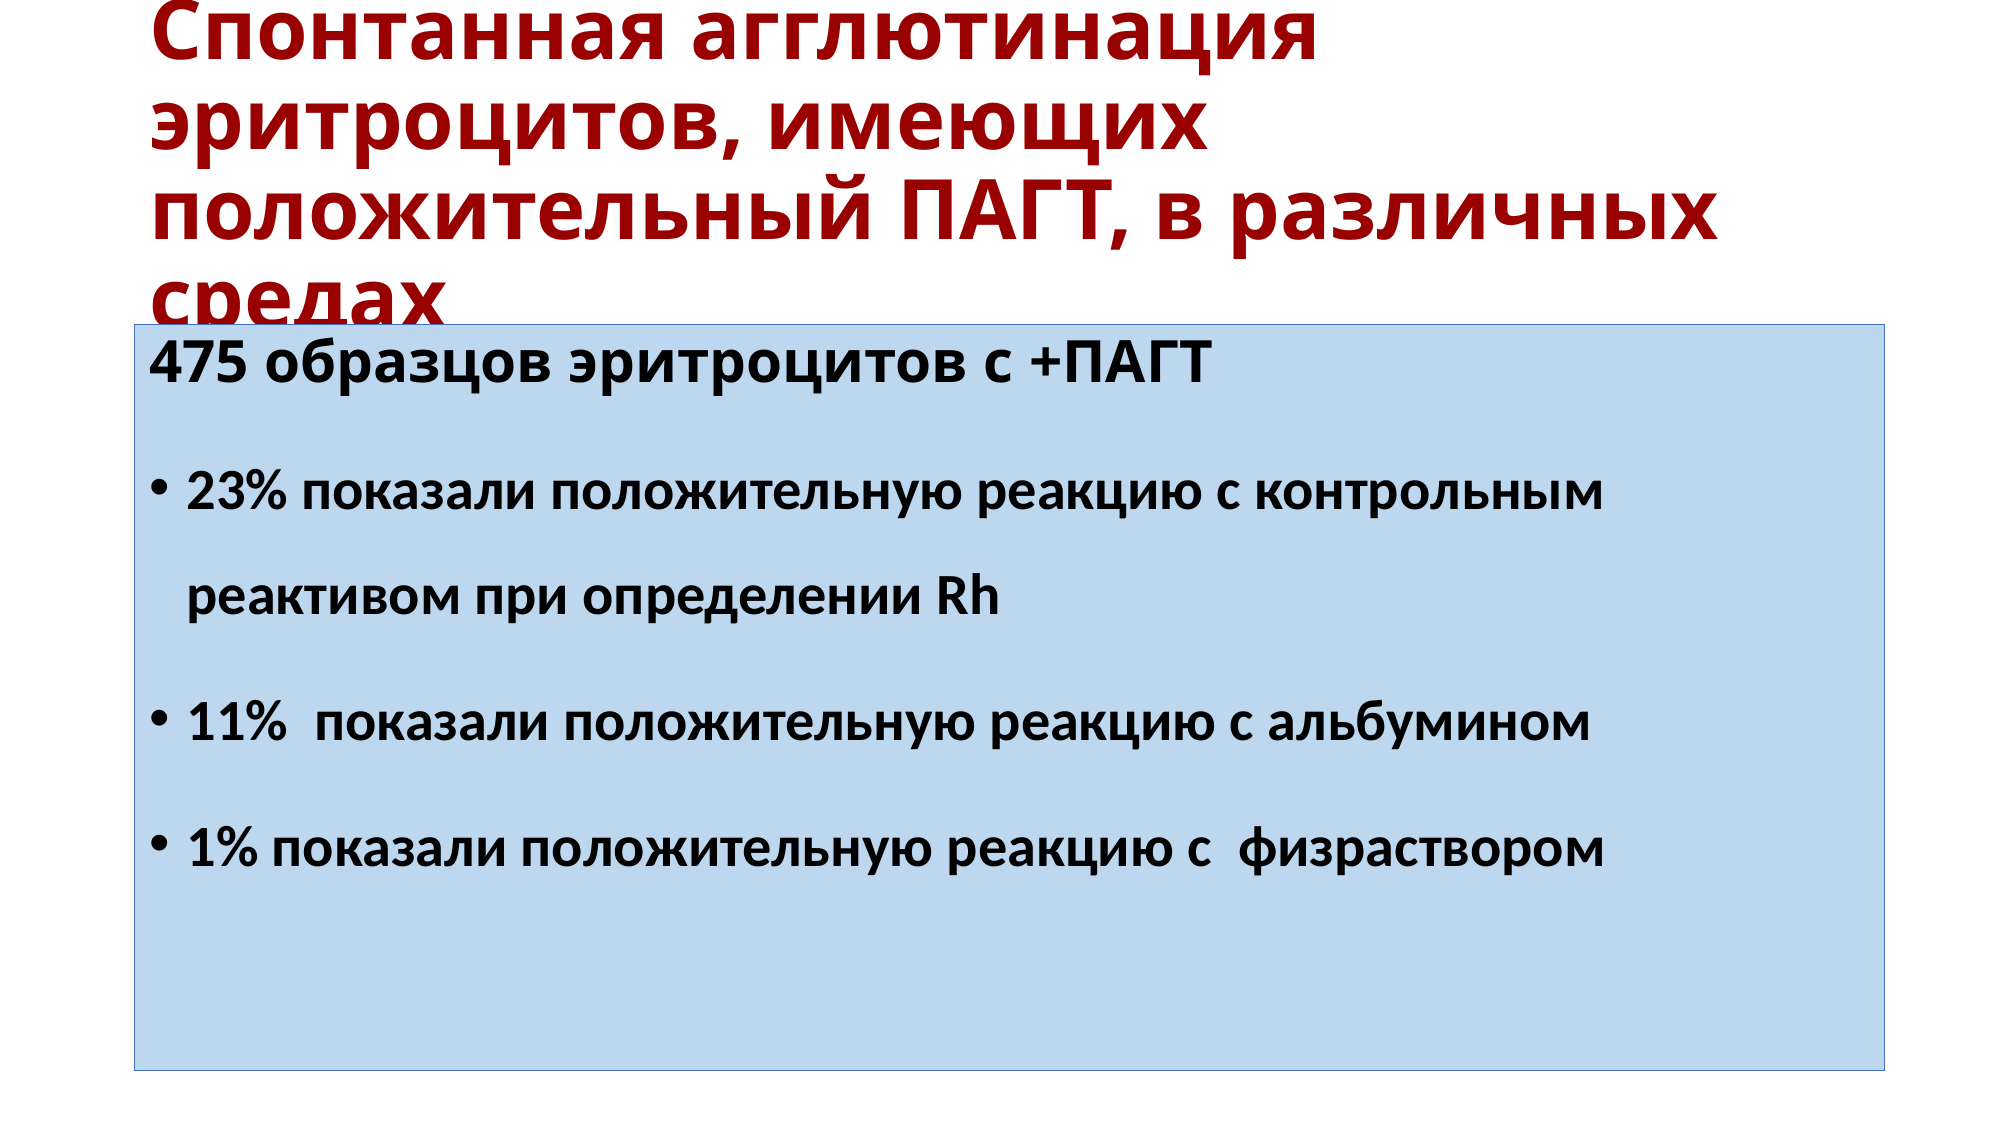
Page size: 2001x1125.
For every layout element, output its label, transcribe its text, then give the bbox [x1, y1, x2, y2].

title Спонтанная агглютинация эритроцитов, имеющих положительный ПАГТ, в различных средах [134, 54, 1912, 280]
list 475 образцов эритроцитов с +ПАГТ 23% показали положительную реакцию с контрольным реактивом при определении Rh 11% показали положительную реакцию с альбумином 1% показали положительную реакцию с физраствором [134, 324, 1885, 1071]
